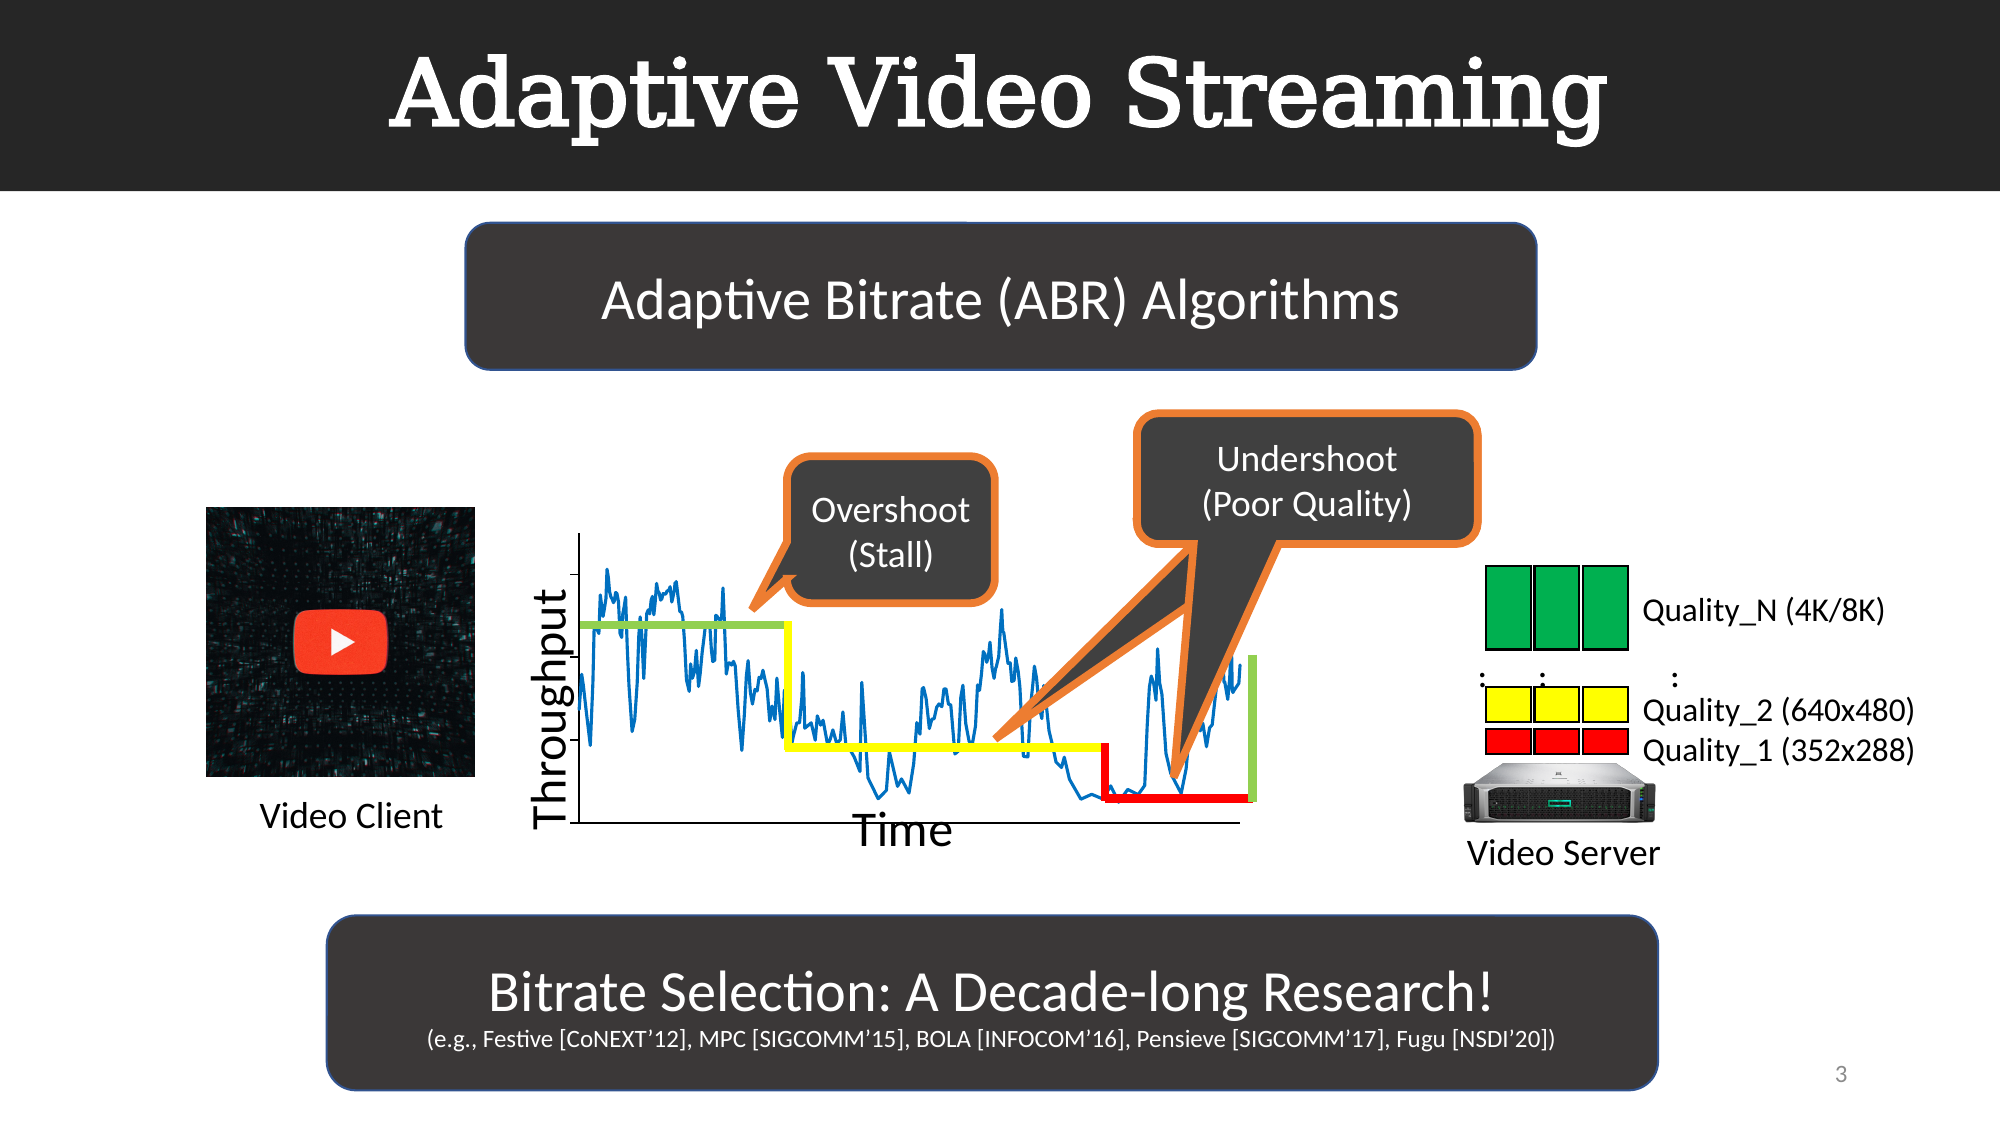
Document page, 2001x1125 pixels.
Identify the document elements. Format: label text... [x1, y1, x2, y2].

text_box Adaptive Video Streaming [0, 0, 2000, 192]
text_box Adaptive Bitrate (ABR) Algorithms [464, 221, 1538, 371]
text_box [580, 621, 1253, 802]
text_box Overshoot (Stall) [785, 455, 996, 498]
text_box Bitrate Selection: A Decade-long Research! (e.g., Festive [CoNEXT’12], MPC [SIGCOMM’15], BOLA [INFOCOM’16], Pensieve [SIGCOMM’17], Fugu [NSDI’20]) [325, 914, 1660, 1092]
text_box Undershoot (Poor Quality) [1135, 412, 1479, 551]
slide_number 3 [1412, 1042, 1863, 1103]
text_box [1441, 565, 1934, 888]
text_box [206, 507, 475, 844]
chart [403, 498, 1277, 875]
